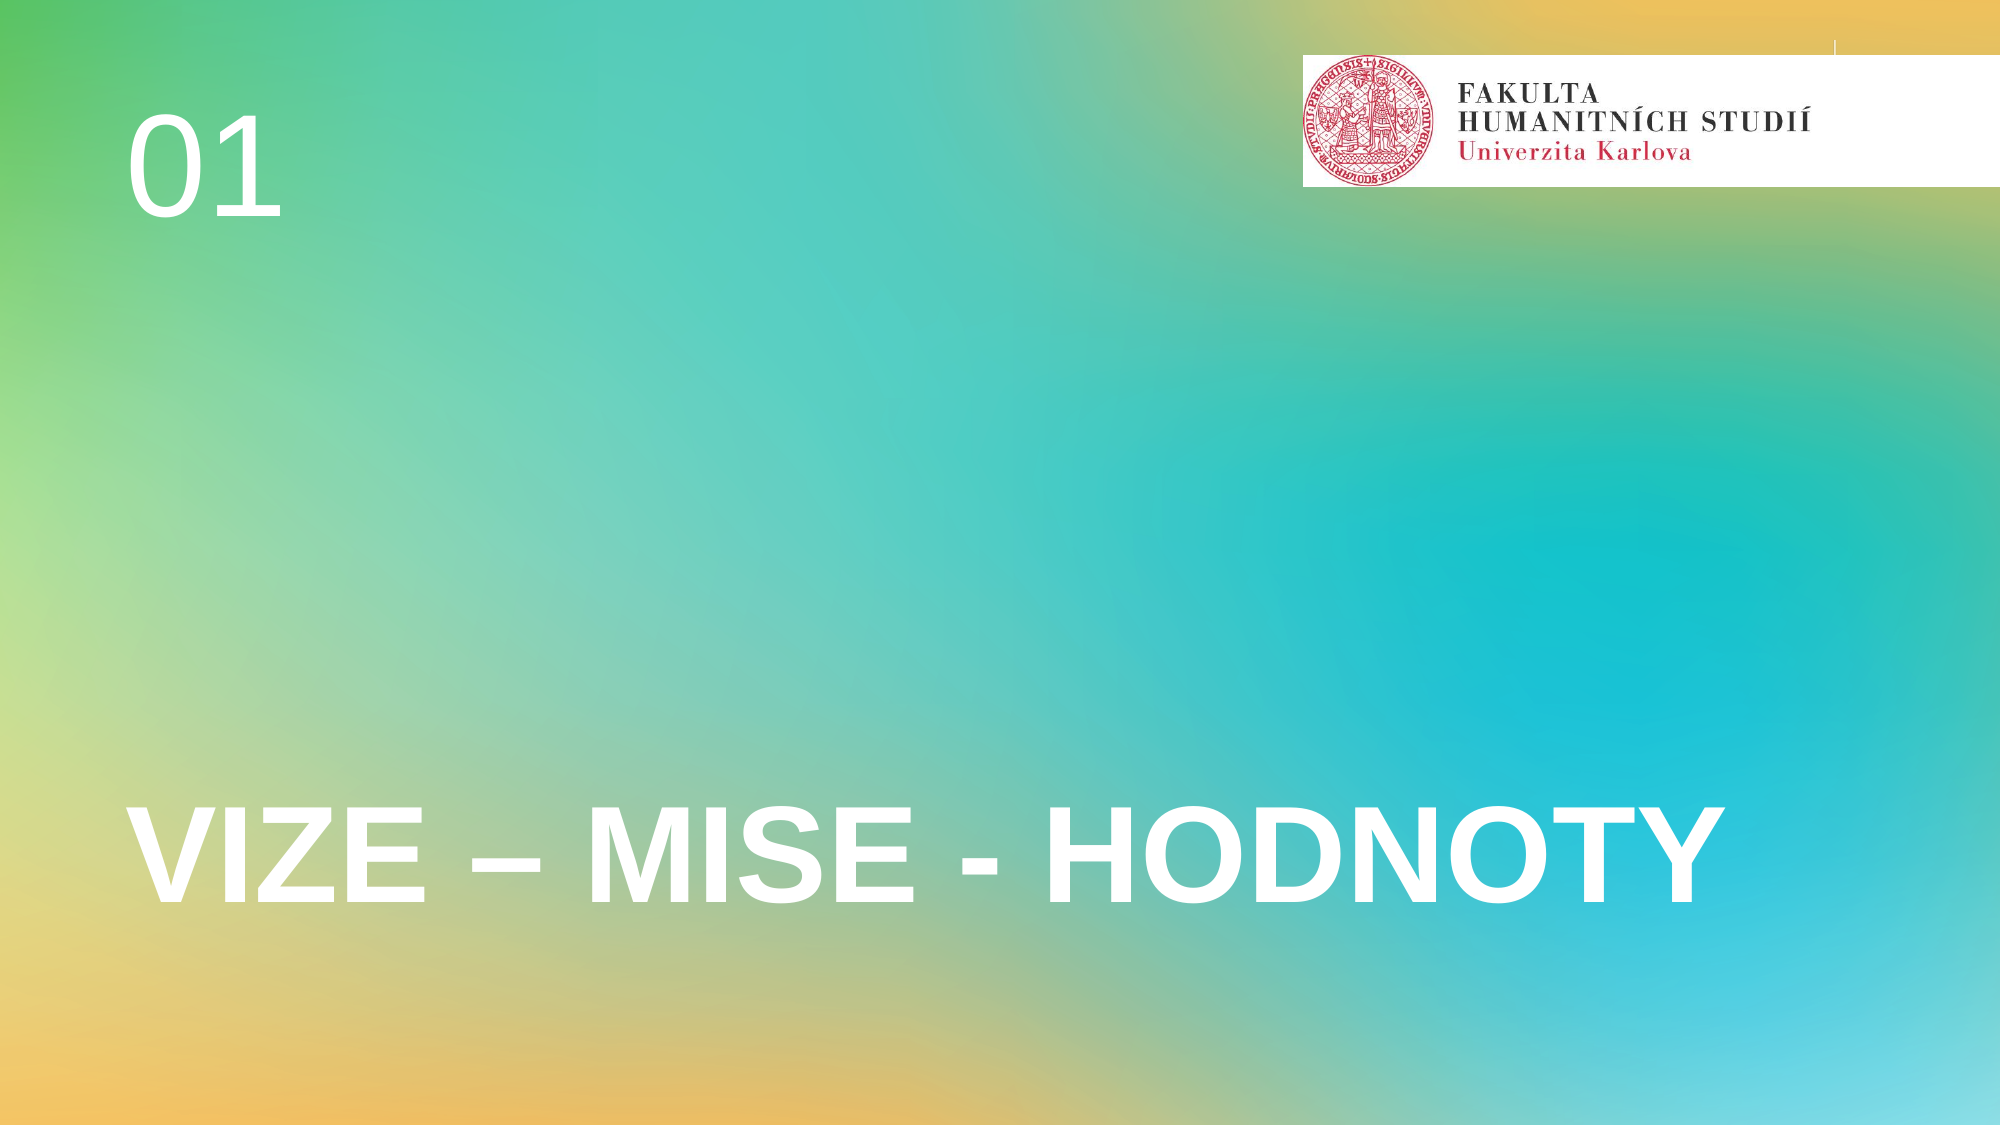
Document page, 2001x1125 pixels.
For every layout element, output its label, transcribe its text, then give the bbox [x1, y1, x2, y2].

list 01 [72, 83, 468, 261]
list VIZE – MISE - HODNOTY [72, 683, 1854, 1113]
picture [0, 0, 2000, 1125]
